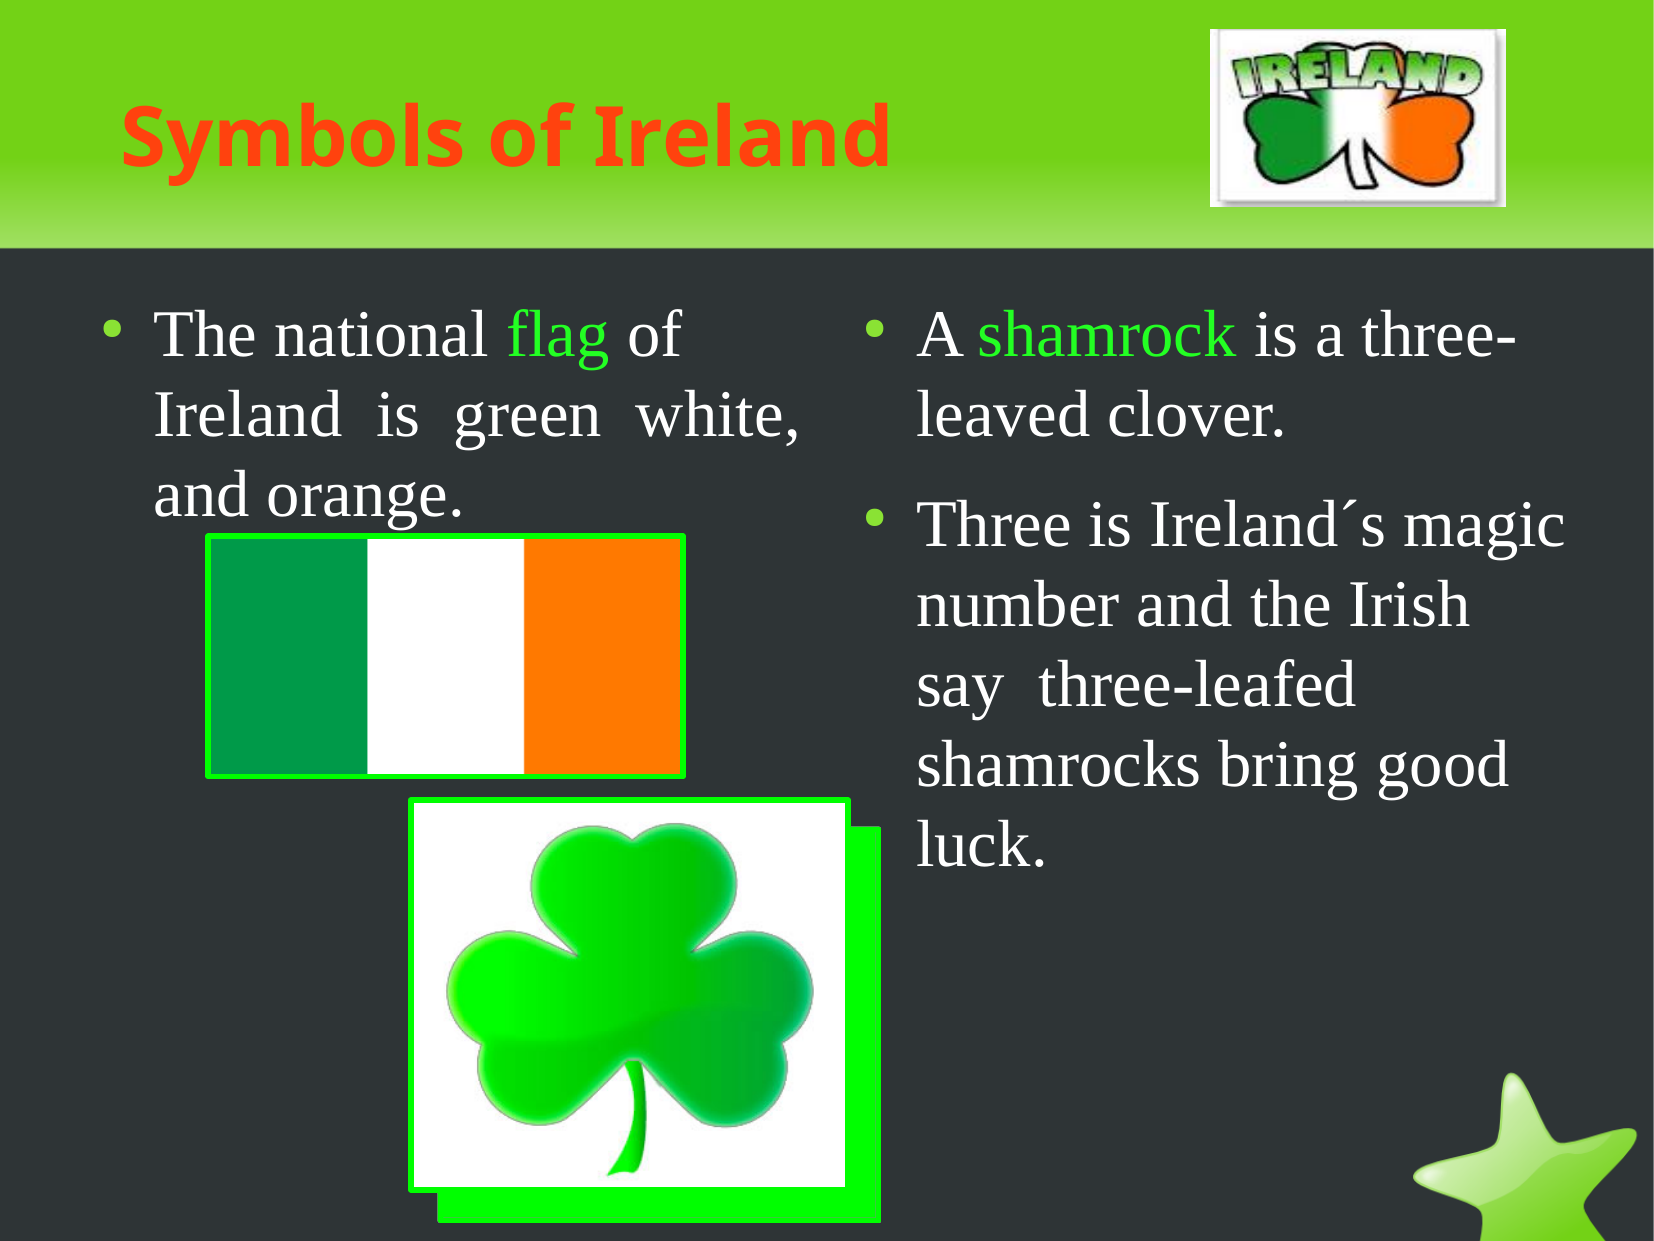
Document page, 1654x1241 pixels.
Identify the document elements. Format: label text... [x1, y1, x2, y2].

list A shamrock is a three-leaved clover. Three is Ireland´s magic number and the Irish say three-leafed shamrocks bring good luck. [845, 290, 1572, 1109]
picture [0, 0, 1654, 1241]
title Symbols of Ireland [76, 29, 1565, 237]
list The national flag of Ireland is green white, and orange. [82, 290, 809, 561]
